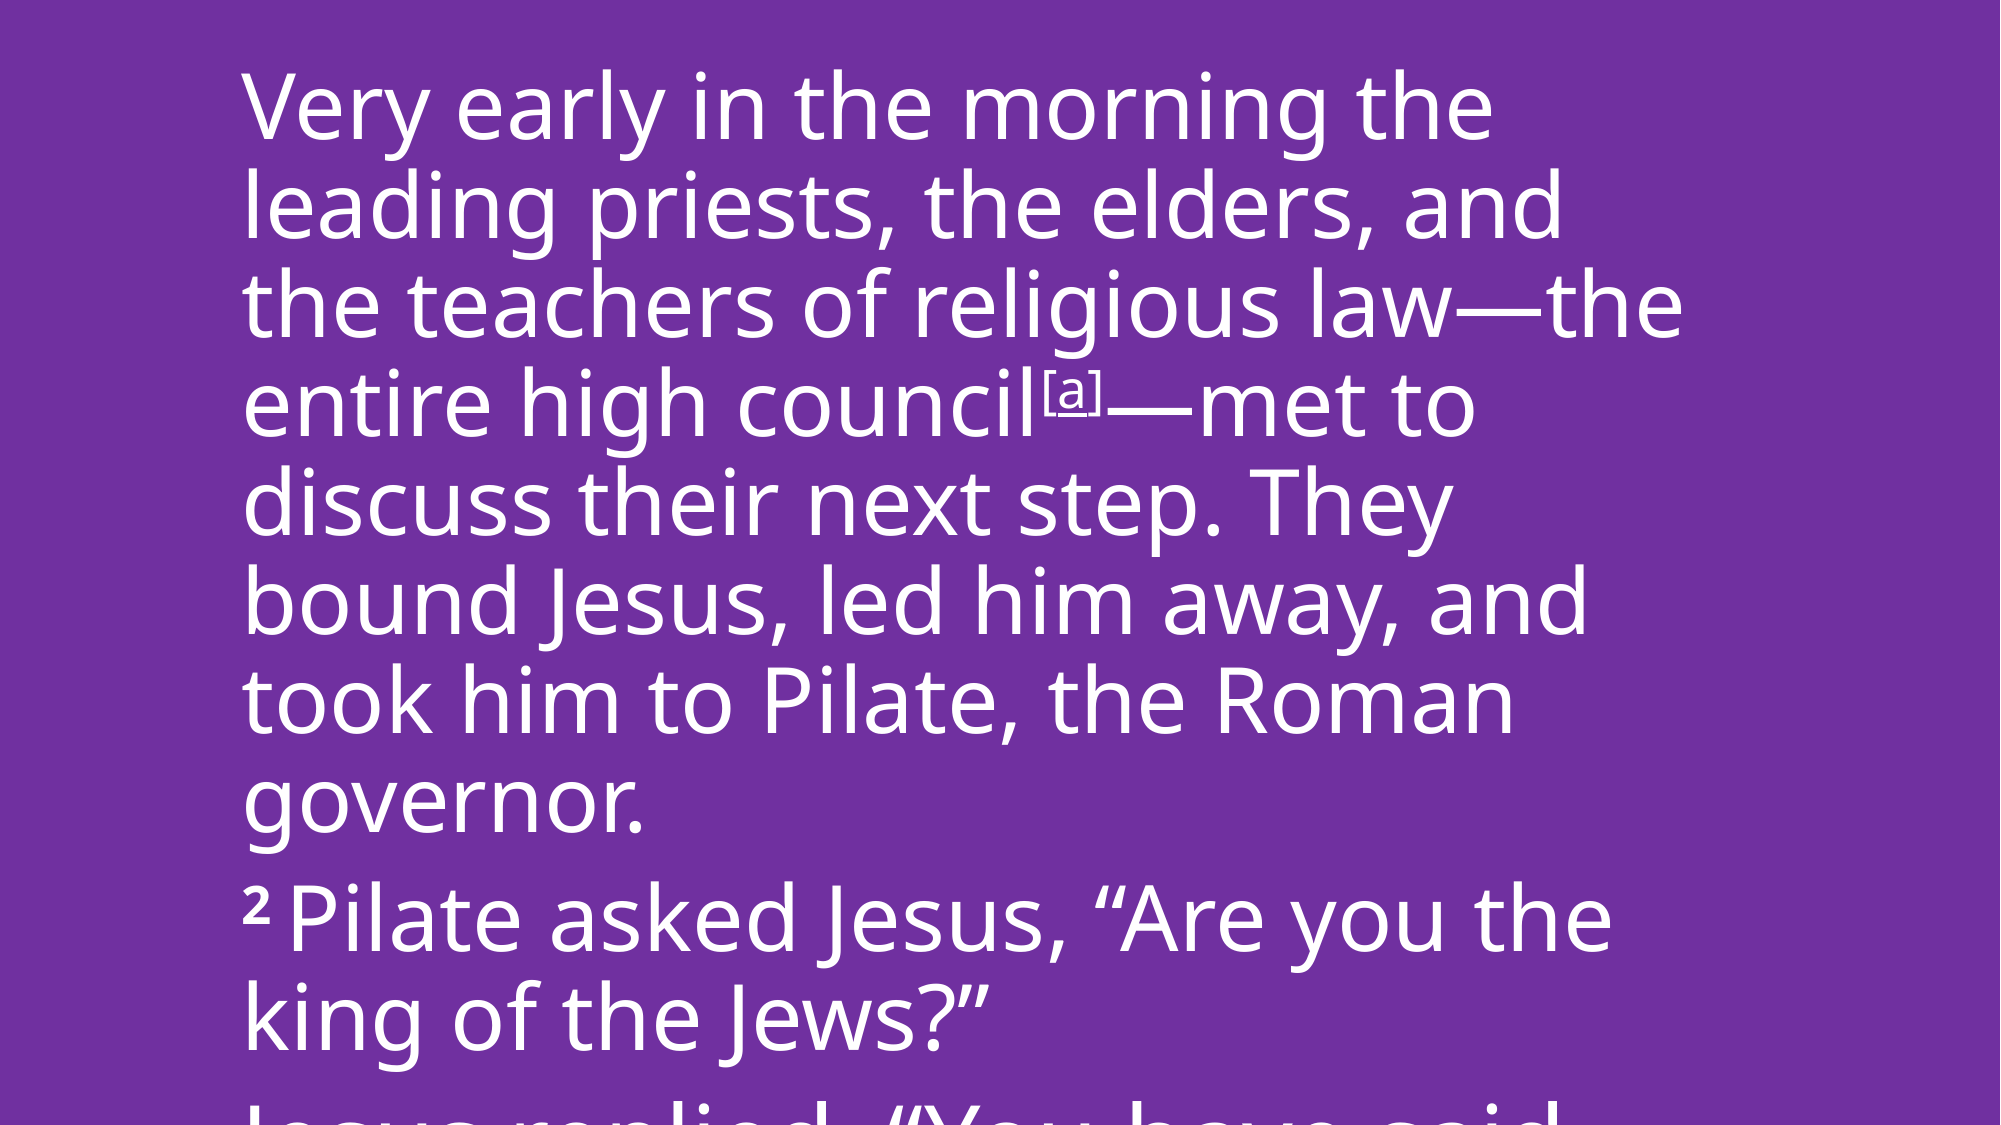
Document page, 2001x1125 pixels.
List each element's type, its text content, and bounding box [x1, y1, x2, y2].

subtitle Very early in the morning the leading priests, the elders, and the teachers of religious law—the entire high council[a]—met to discuss their next step. They bound Jesus, led him away, and took him to Pilate, the Roman governor. 2 Pilate asked Jesus, “Are you the king of the Jews?” Jesus replied, “You have said it.” [226, 53, 1727, 325]
